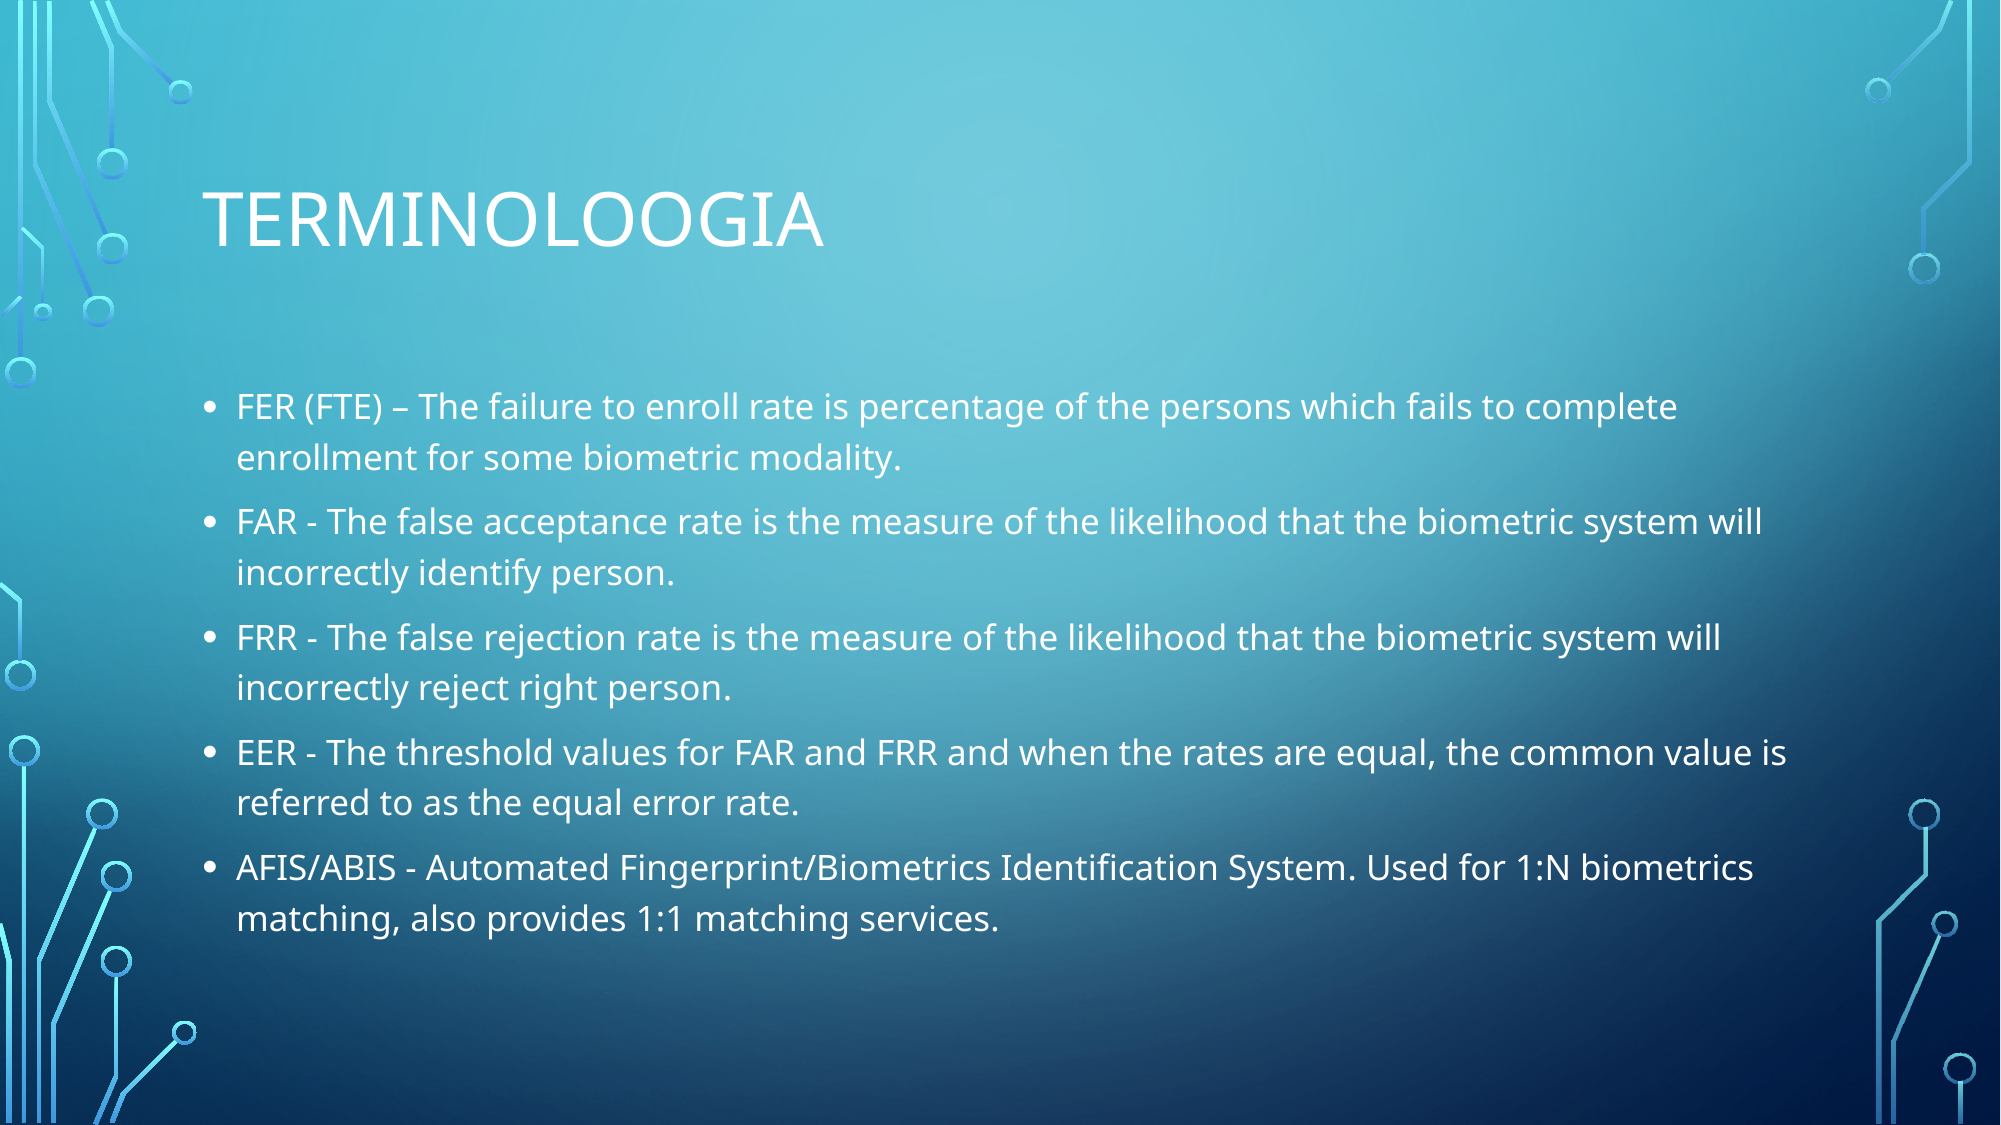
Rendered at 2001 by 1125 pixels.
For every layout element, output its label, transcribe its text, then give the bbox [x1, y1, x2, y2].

title TERMINOLoogia [187, 101, 1813, 344]
list FER (FTE) – The failure to enroll rate is percentage of the persons which fails to complete enrollment for some biometric modality. FAR - The false acceptance rate is the measure of the likelihood that the biometric system will incorrectly identify person. FRR - The false rejection rate is the measure of the likelihood that the biometric system will incorrectly reject right person. EER - The threshold values for FAR and FRR and when the rates are equal, the common value is referred to as the equal error rate. AFIS/ABIS - Automated Fingerprint/Biometrics Identification System. Used for 1:N biometrics matching, also provides 1:1 matching services. [187, 369, 1813, 950]
